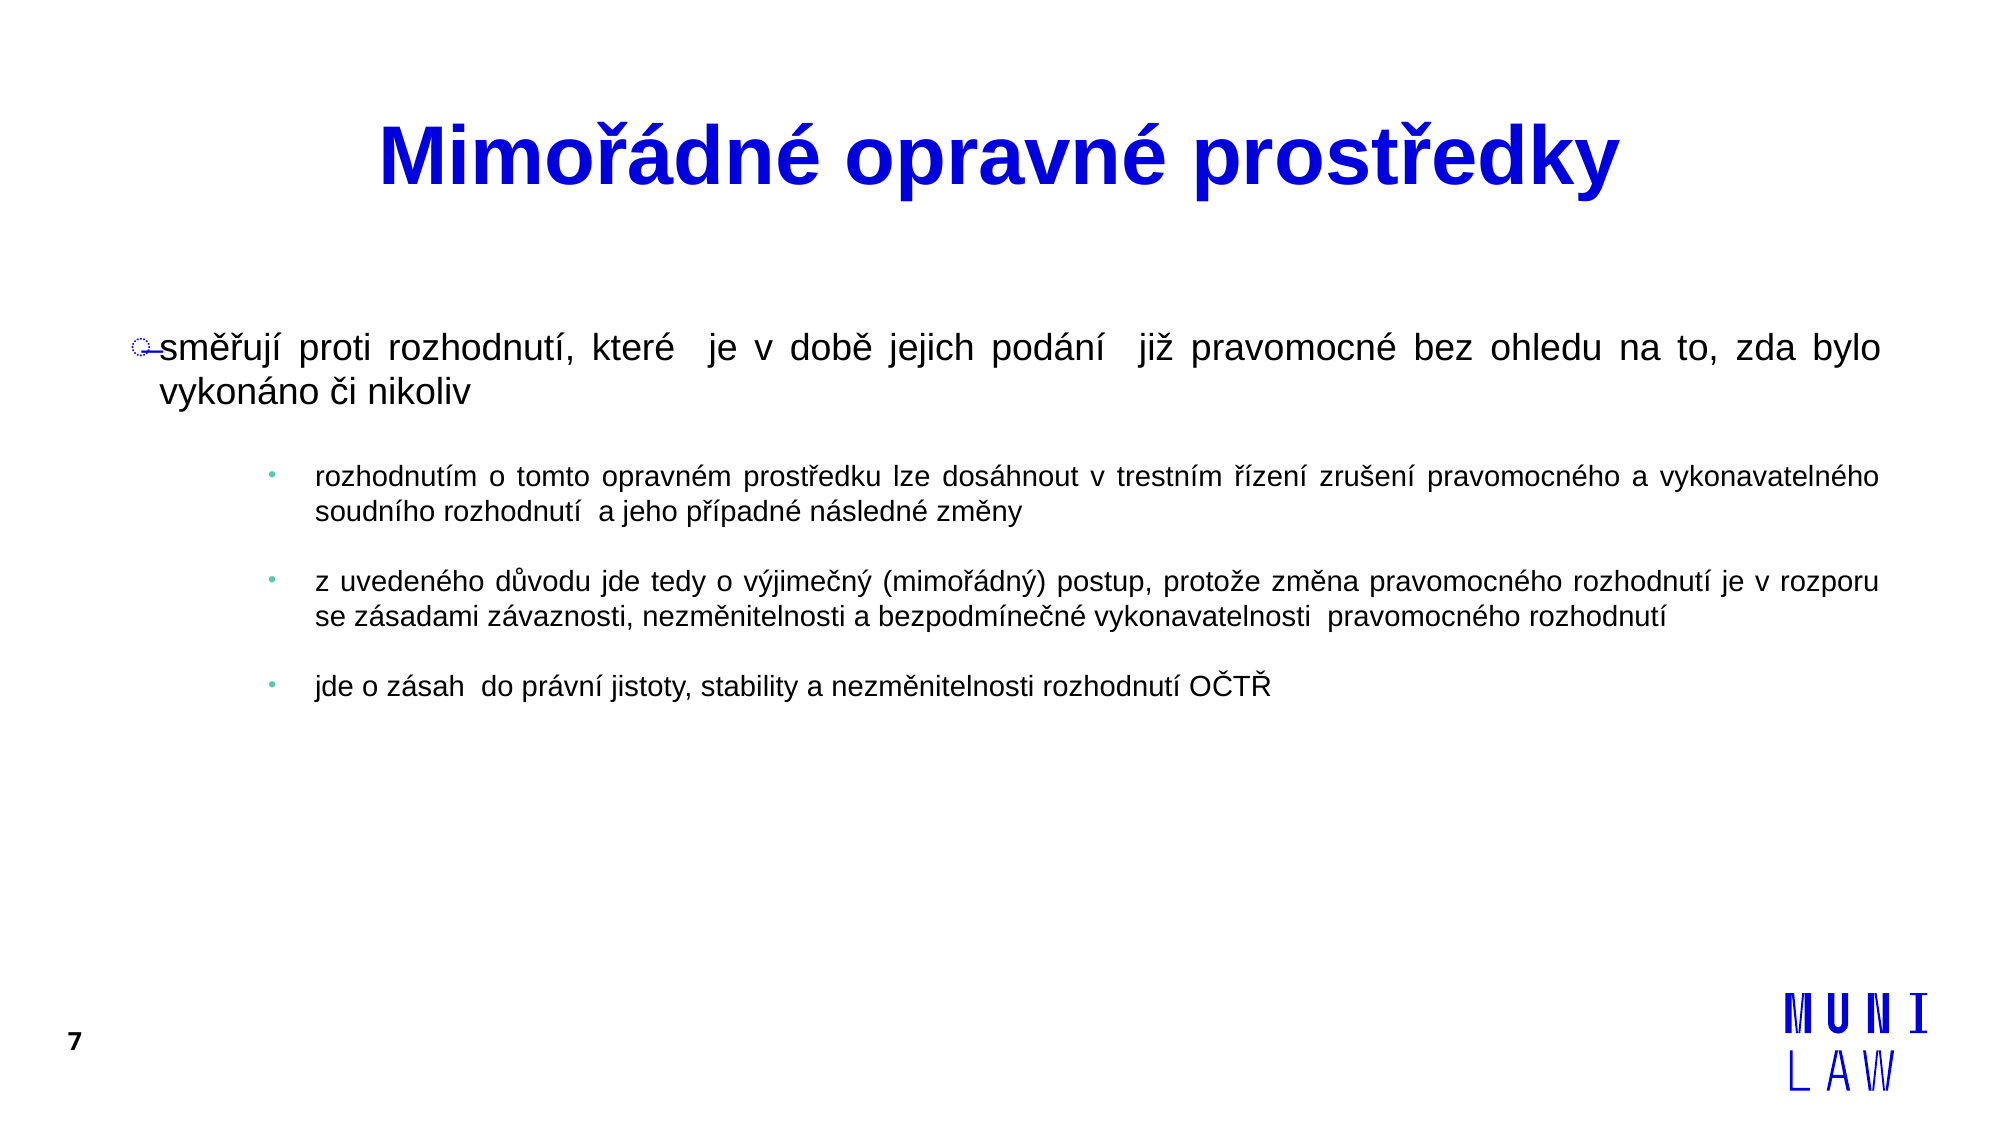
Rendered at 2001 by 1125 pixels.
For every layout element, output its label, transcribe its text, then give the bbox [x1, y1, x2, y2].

title Mimořádné opravné prostředky [118, 118, 1883, 193]
list směřují proti rozhodnutí, které je v době jejich podání již pravomocné bez ohledu na to, zda bylo vykonáno či nikoliv rozhodnutím o tomto opravném prostředku lze dosáhnout v trestním řízení zrušení pravomocného a vykonavatelného soudního rozhodnutí a jeho případné následné změny z uvedeného důvodu jde tedy o výjimečný (mimořádný) postup, protože změna pravomocného rozhodnutí je v rozporu se zásadami závaznosti, nezměnitelnosti a bezpodmínečné vykonavatelnosti pravomocného rozhodnutí jde o zásah do právní jistoty, stability a nezměnitelnosti rozhodnutí OČTŘ [118, 277, 1883, 957]
slide_number 7 [67, 1021, 110, 1063]
